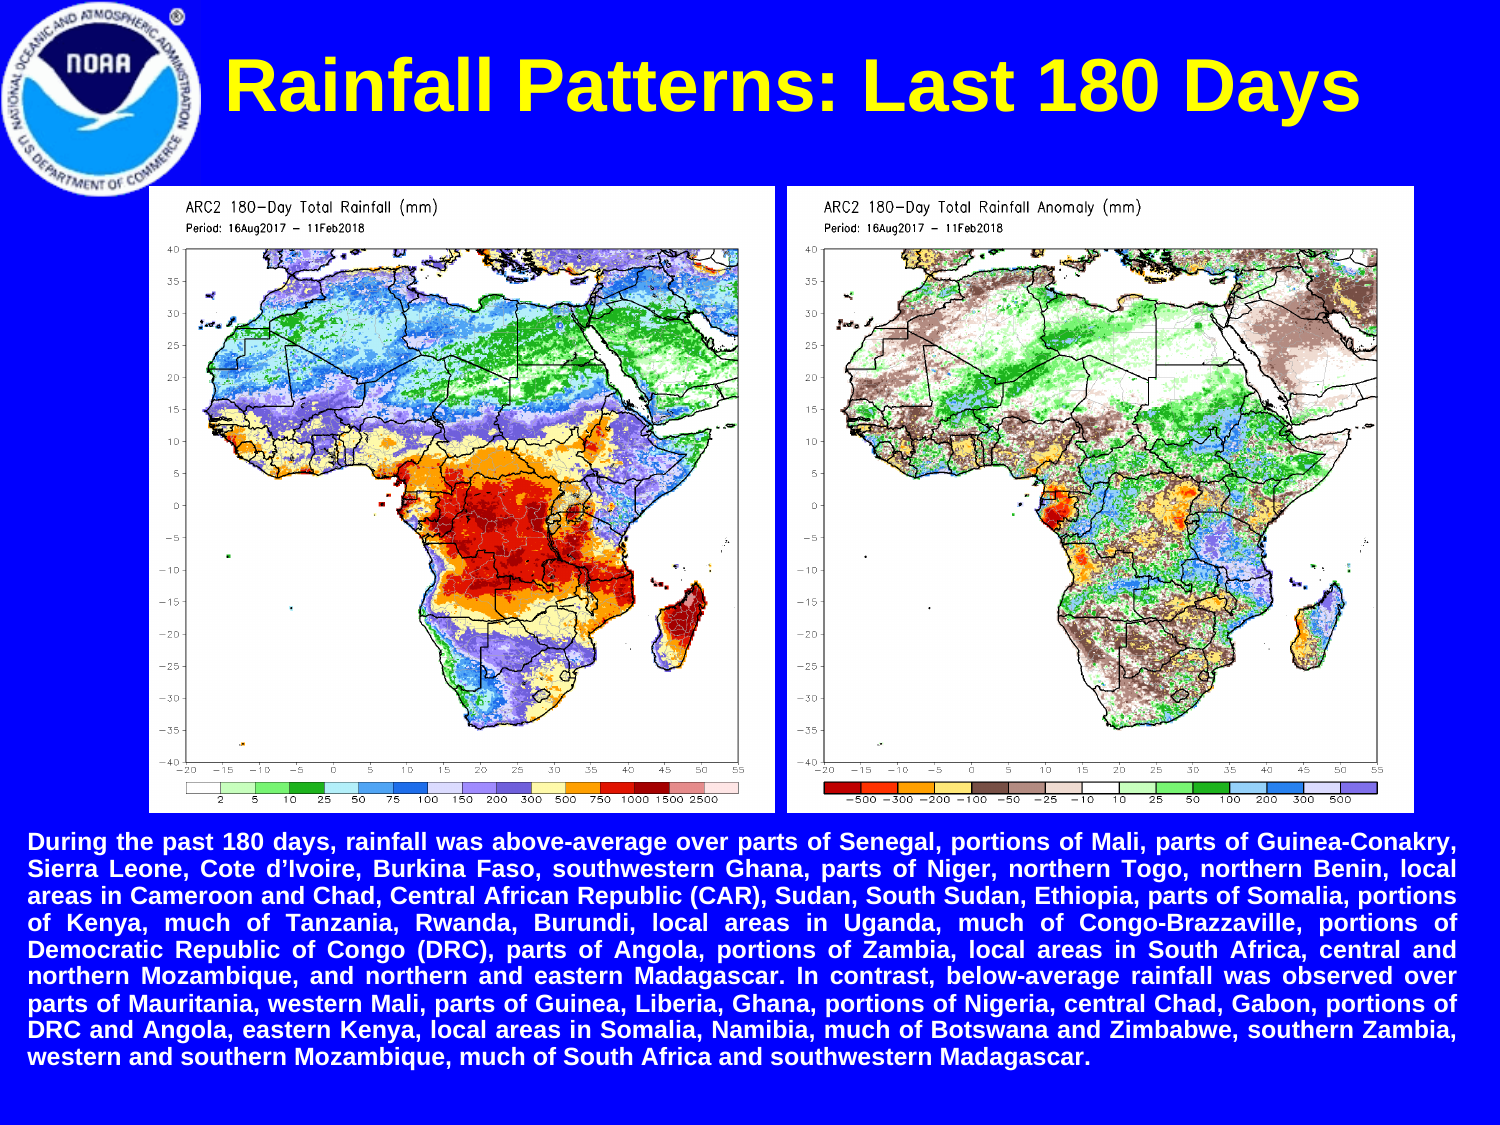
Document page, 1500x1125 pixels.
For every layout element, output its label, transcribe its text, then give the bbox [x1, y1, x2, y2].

picture [0, 0, 775, 813]
text_box During the past 180 days, rainfall was above-average over parts of Senegal, portions of Mali, parts of Guinea-Conakry, Sierra Leone, Cote d’Ivoire, Burkina Faso, southwestern Ghana, parts of Niger, northern Togo, northern Benin, local areas in Cameroon and Chad, Central African Republic (CAR), Sudan, South Sudan, Ethiopia, parts of Somalia, portions of Kenya, much of Tanzania, Rwanda, Burundi, local areas in Uganda, much of Congo-Brazzaville, portions of Democratic Republic of Congo (DRC), parts of Angola, portions of Zambia, local areas in South Africa, central and northern Mozambique, and northern and eastern Madagascar. In contrast, below-average rainfall was observed over parts of Mauritania, western Mali, parts of Guinea, Liberia, Ghana, portions of Nigeria, central Chad, Gabon, portions of DRC and Angola, eastern Kenya, local areas in Somalia, Namibia, much of Botswana and Zimbabwe, southern Zambia, western and southern Mozambique, much of South Africa and southwestern Madagascar. [12, 821, 1475, 1079]
picture [787, 186, 1413, 813]
title Rainfall Patterns: Last 180 Days [174, 24, 1413, 138]
